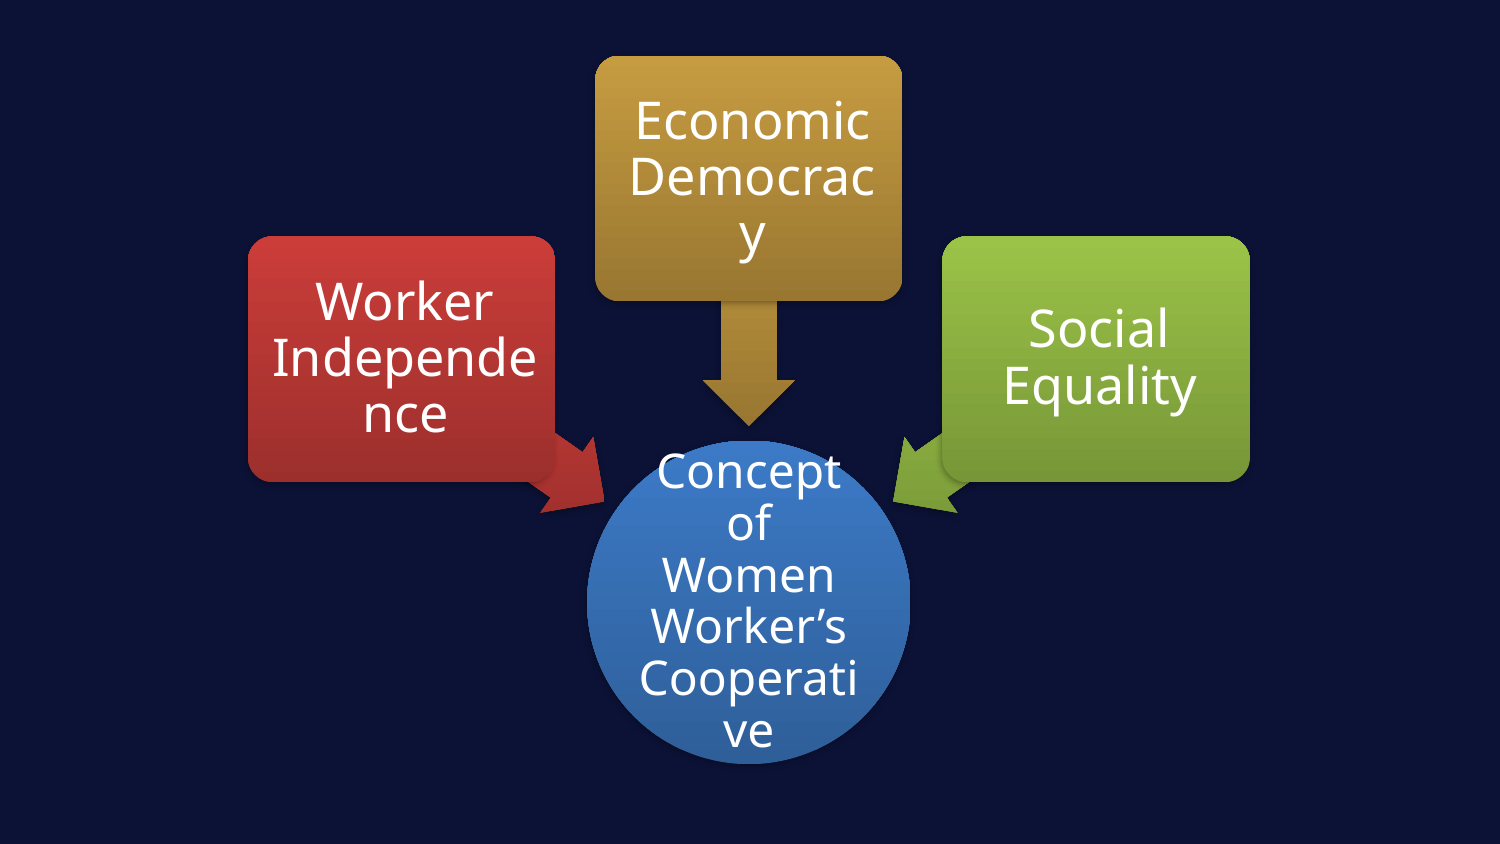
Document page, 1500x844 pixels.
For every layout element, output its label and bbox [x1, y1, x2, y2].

list [41, 55, 1456, 765]
